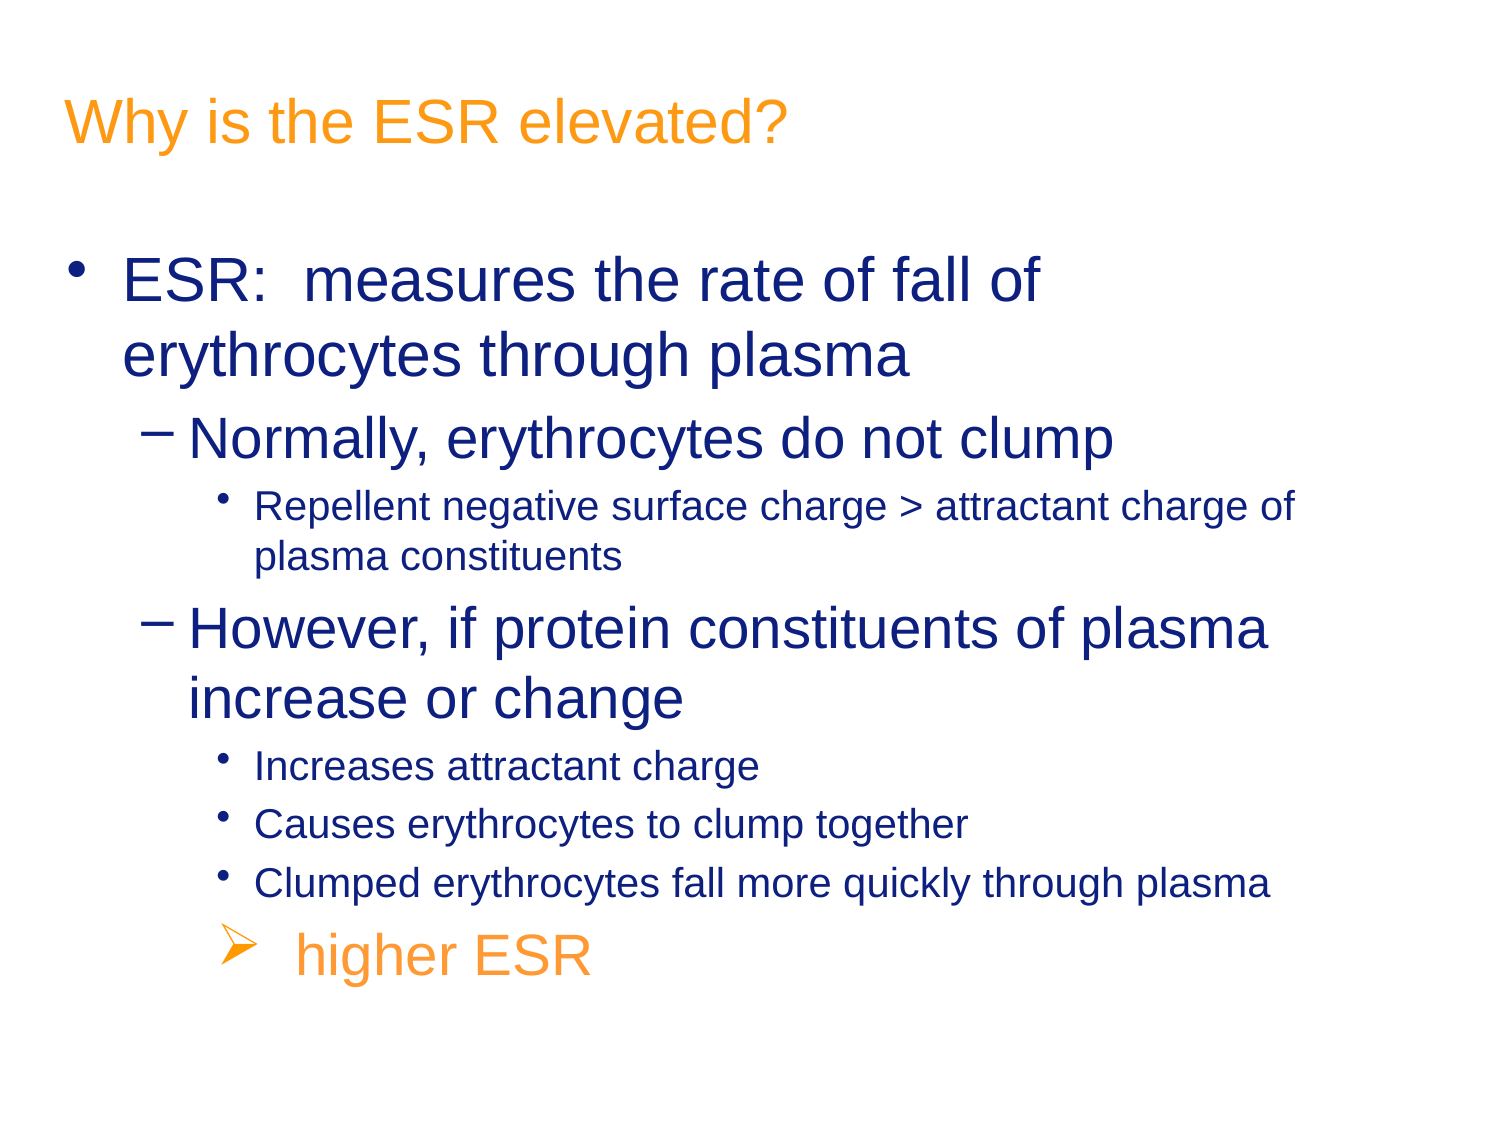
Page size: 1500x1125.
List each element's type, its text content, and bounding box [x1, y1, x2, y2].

title Why is the ESR elevated? [48, 27, 1412, 209]
list ESR: measures the rate of fall of erythrocytes through plasma Normally, erythrocytes do not clump Repellent negative surface charge > attractant charge of plasma constituents However, if protein constituents of plasma increase or change Increases attractant charge Causes erythrocytes to clump together Clumped erythrocytes fall more quickly through plasma higher ESR [51, 230, 1412, 1024]
